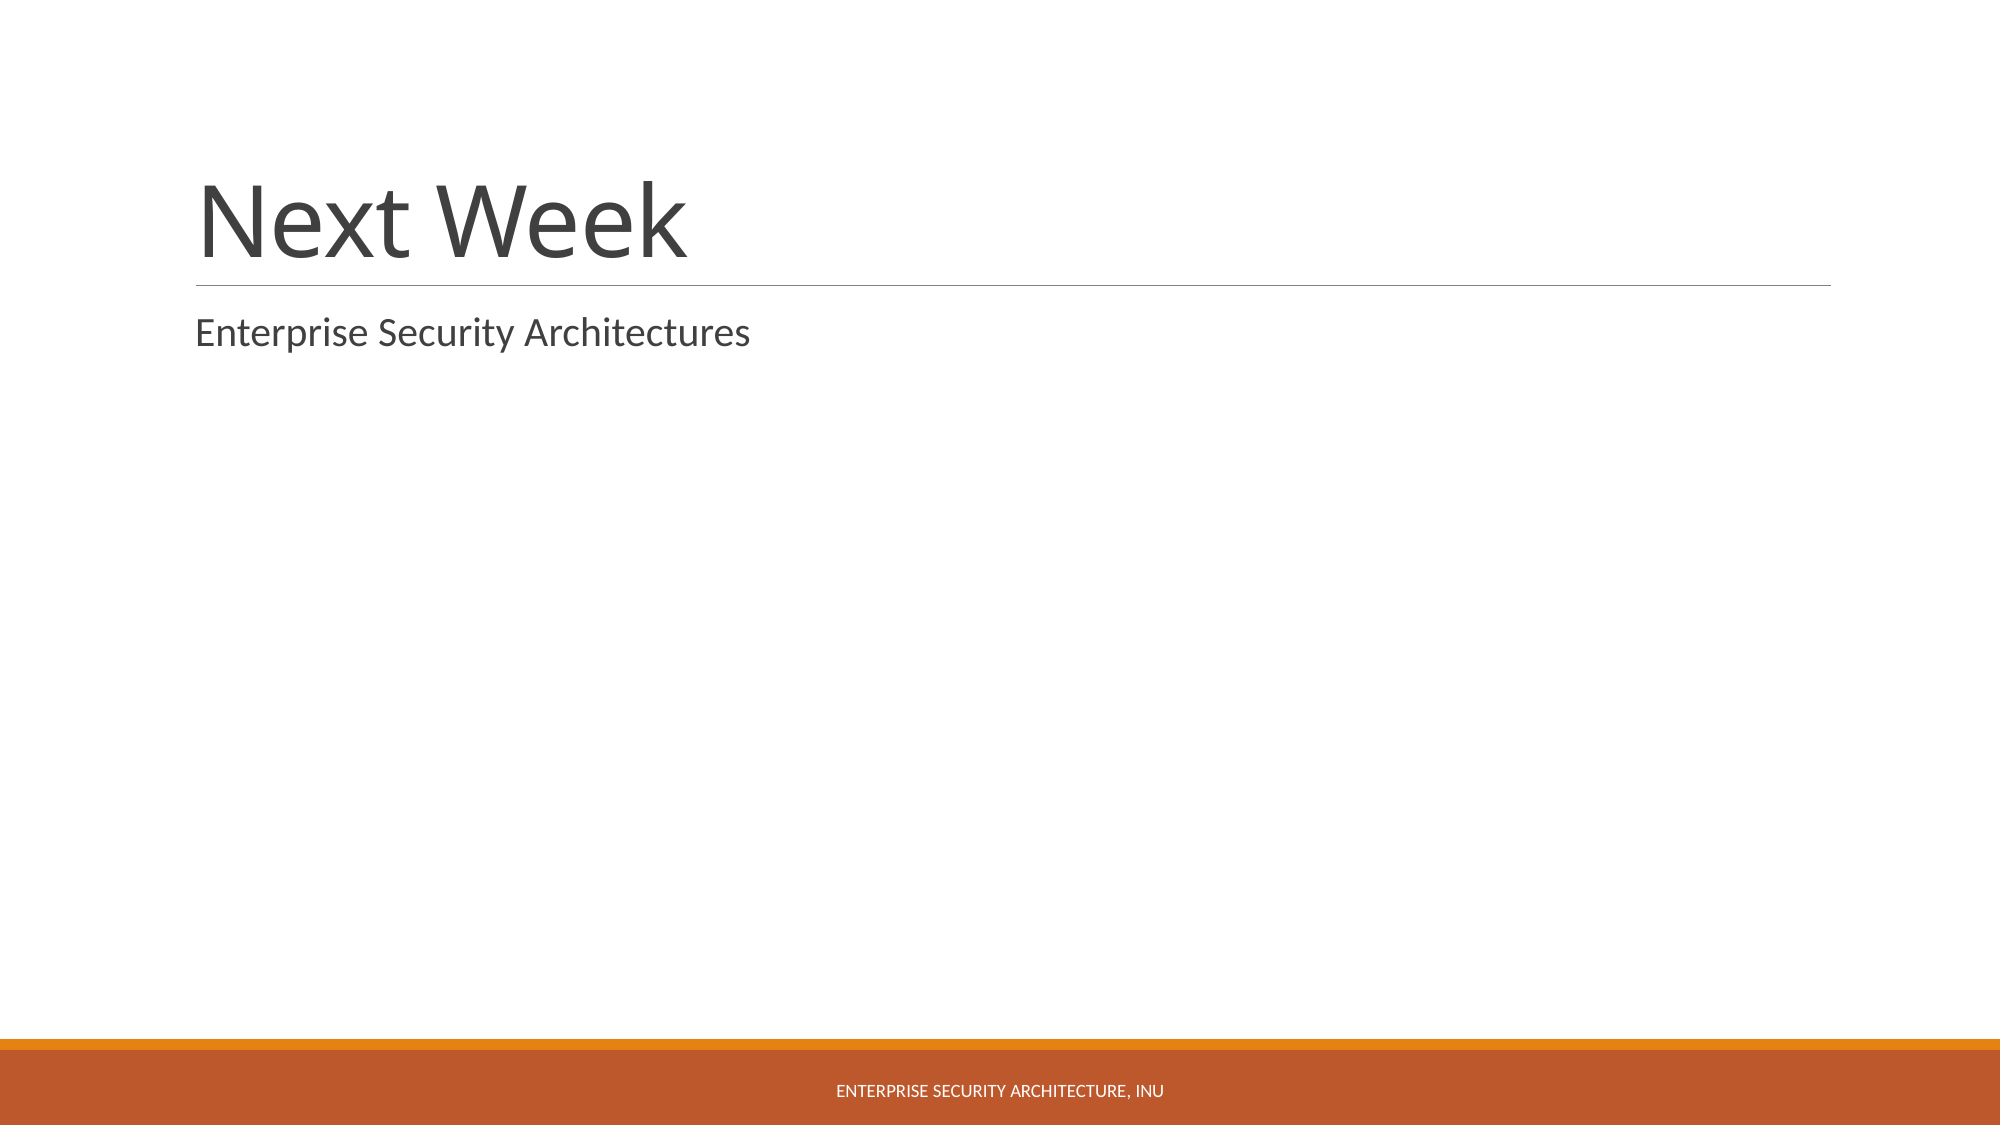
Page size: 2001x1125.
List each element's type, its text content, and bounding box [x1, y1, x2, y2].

footer Enterprise Security Architecture, INU [604, 1059, 1396, 1120]
title Next Week [180, 47, 1830, 285]
list Enterprise Security Architectures [180, 302, 1830, 963]
